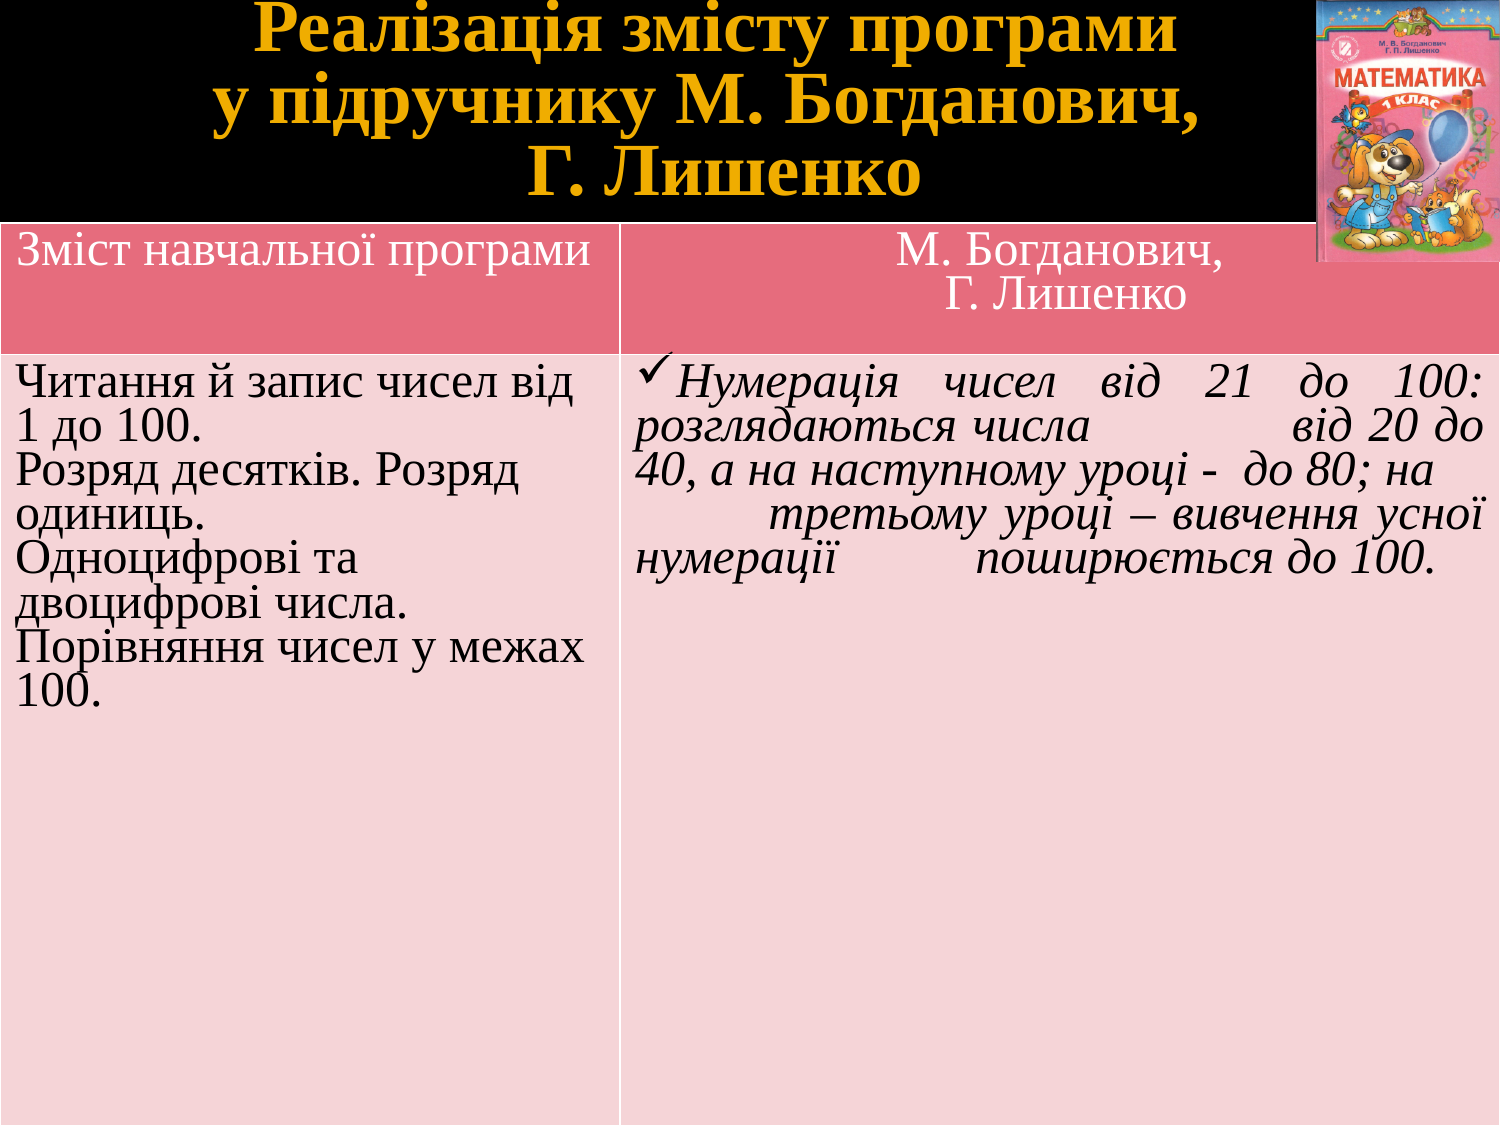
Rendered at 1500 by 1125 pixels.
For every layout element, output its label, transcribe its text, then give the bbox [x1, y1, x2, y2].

table_cell Нумерація чисел від 21 до 100: розглядаються числа від 20 до 40, а на наступному уроці - до 80; на третьому уроці – вивчення усної нумерації поширюється до 100. [621, 355, 1499, 1125]
table_header Зміст навчальної програми [1, 224, 619, 354]
table_header М. Богданович, Г. Лишенко [621, 224, 1499, 354]
picture [1316, 0, 1500, 262]
table_cell Читання й запис чисел від 1 до 100. Розряд десятків. Розряд одиниць. Одноцифрові та двоцифрові числа. Порівняння чисел у межах 100. [1, 355, 619, 1125]
title Реалізація змісту програми у підручнику М. Богданович, Г. Лишенко [0, 107, 1311, 188]
